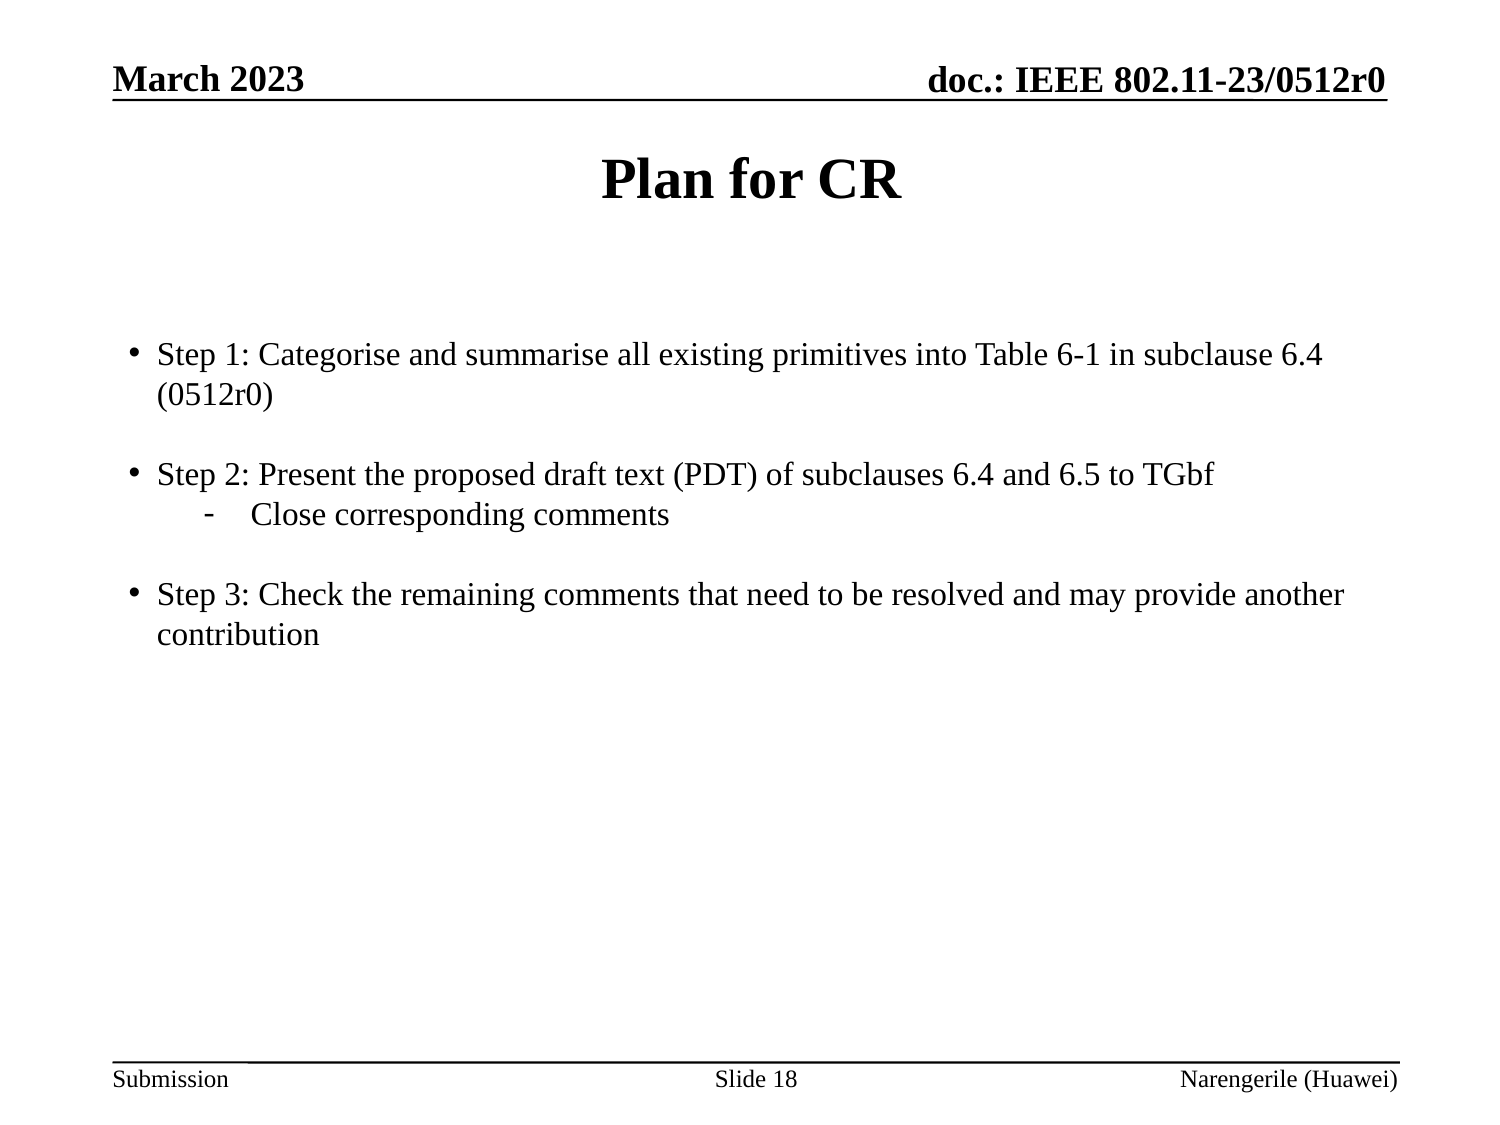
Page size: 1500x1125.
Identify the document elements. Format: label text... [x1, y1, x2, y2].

slide_number Slide 18 [712, 1061, 800, 1093]
text_box Step 1: Categorise and summarise all existing primitives into Table 6-1 in subclause 6.4 (0512r0) Step 2: Present the proposed draft text (PDT) of subclauses 6.4 and 6.5 to TGbf Close corresponding comments Step 3: Check the remaining comments that need to be resolved and may provide another contribution [114, 324, 1427, 699]
title Plan for CR [114, 113, 1389, 238]
